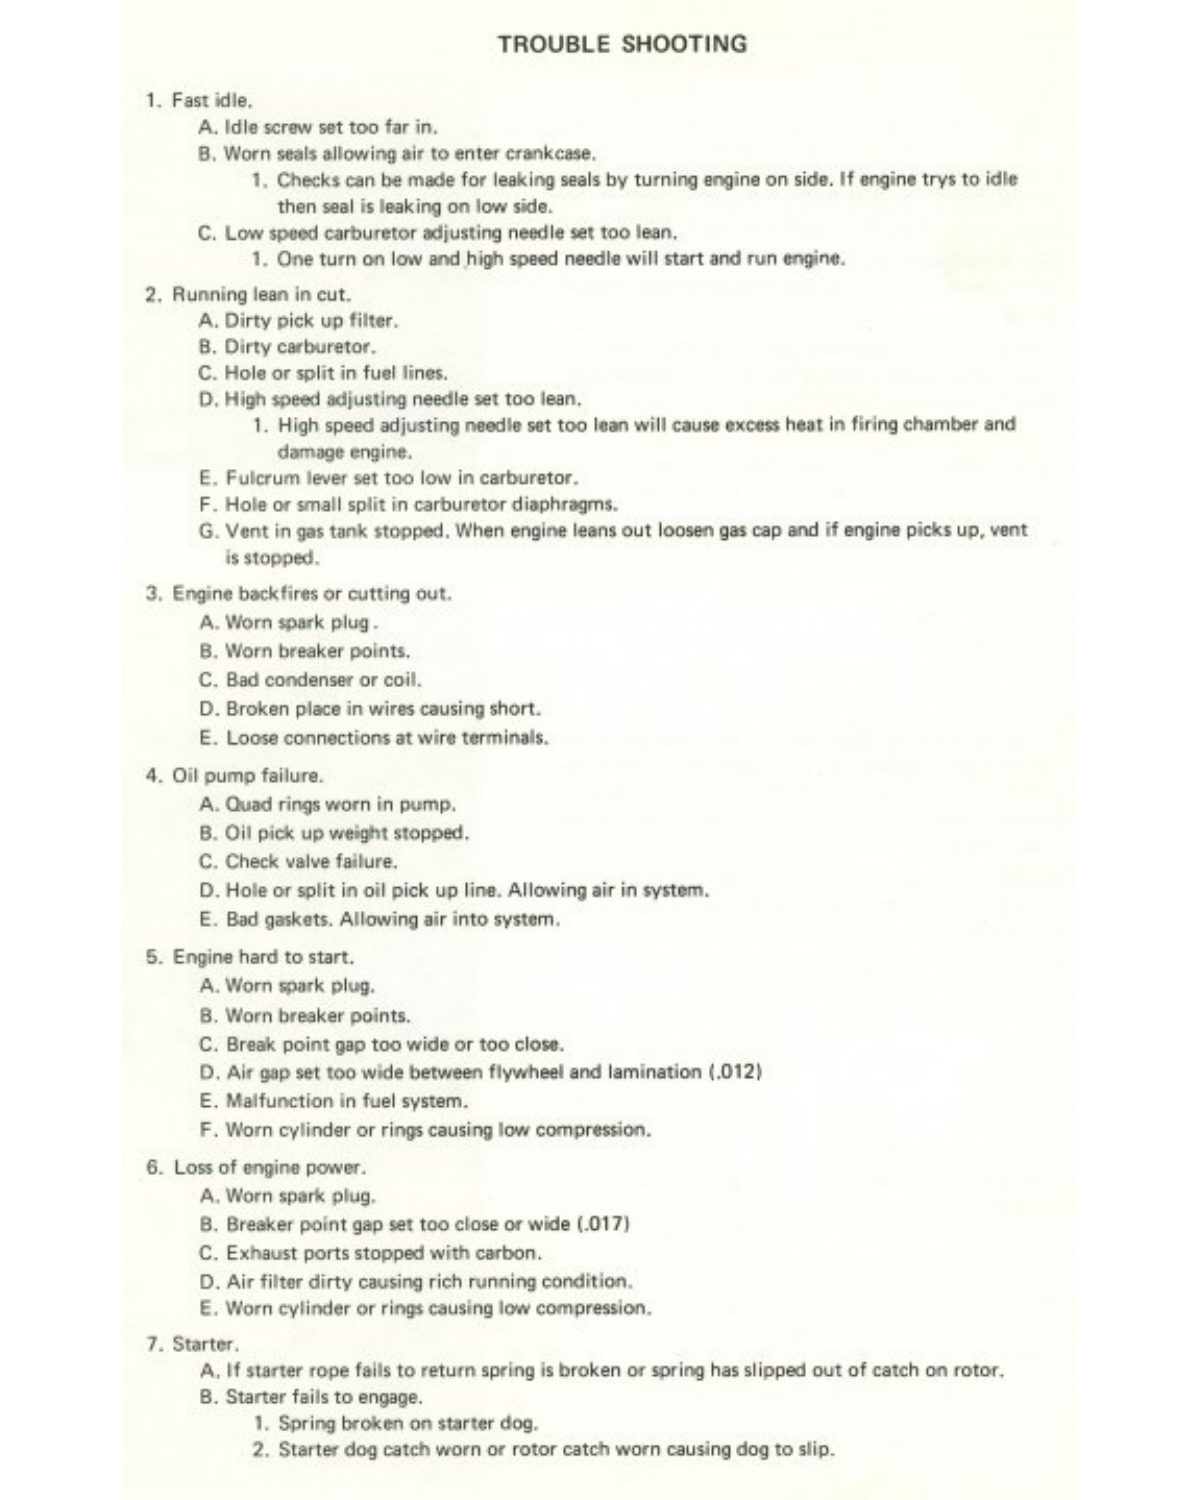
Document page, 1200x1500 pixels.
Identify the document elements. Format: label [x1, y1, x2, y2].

picture [122, 0, 1078, 1500]
